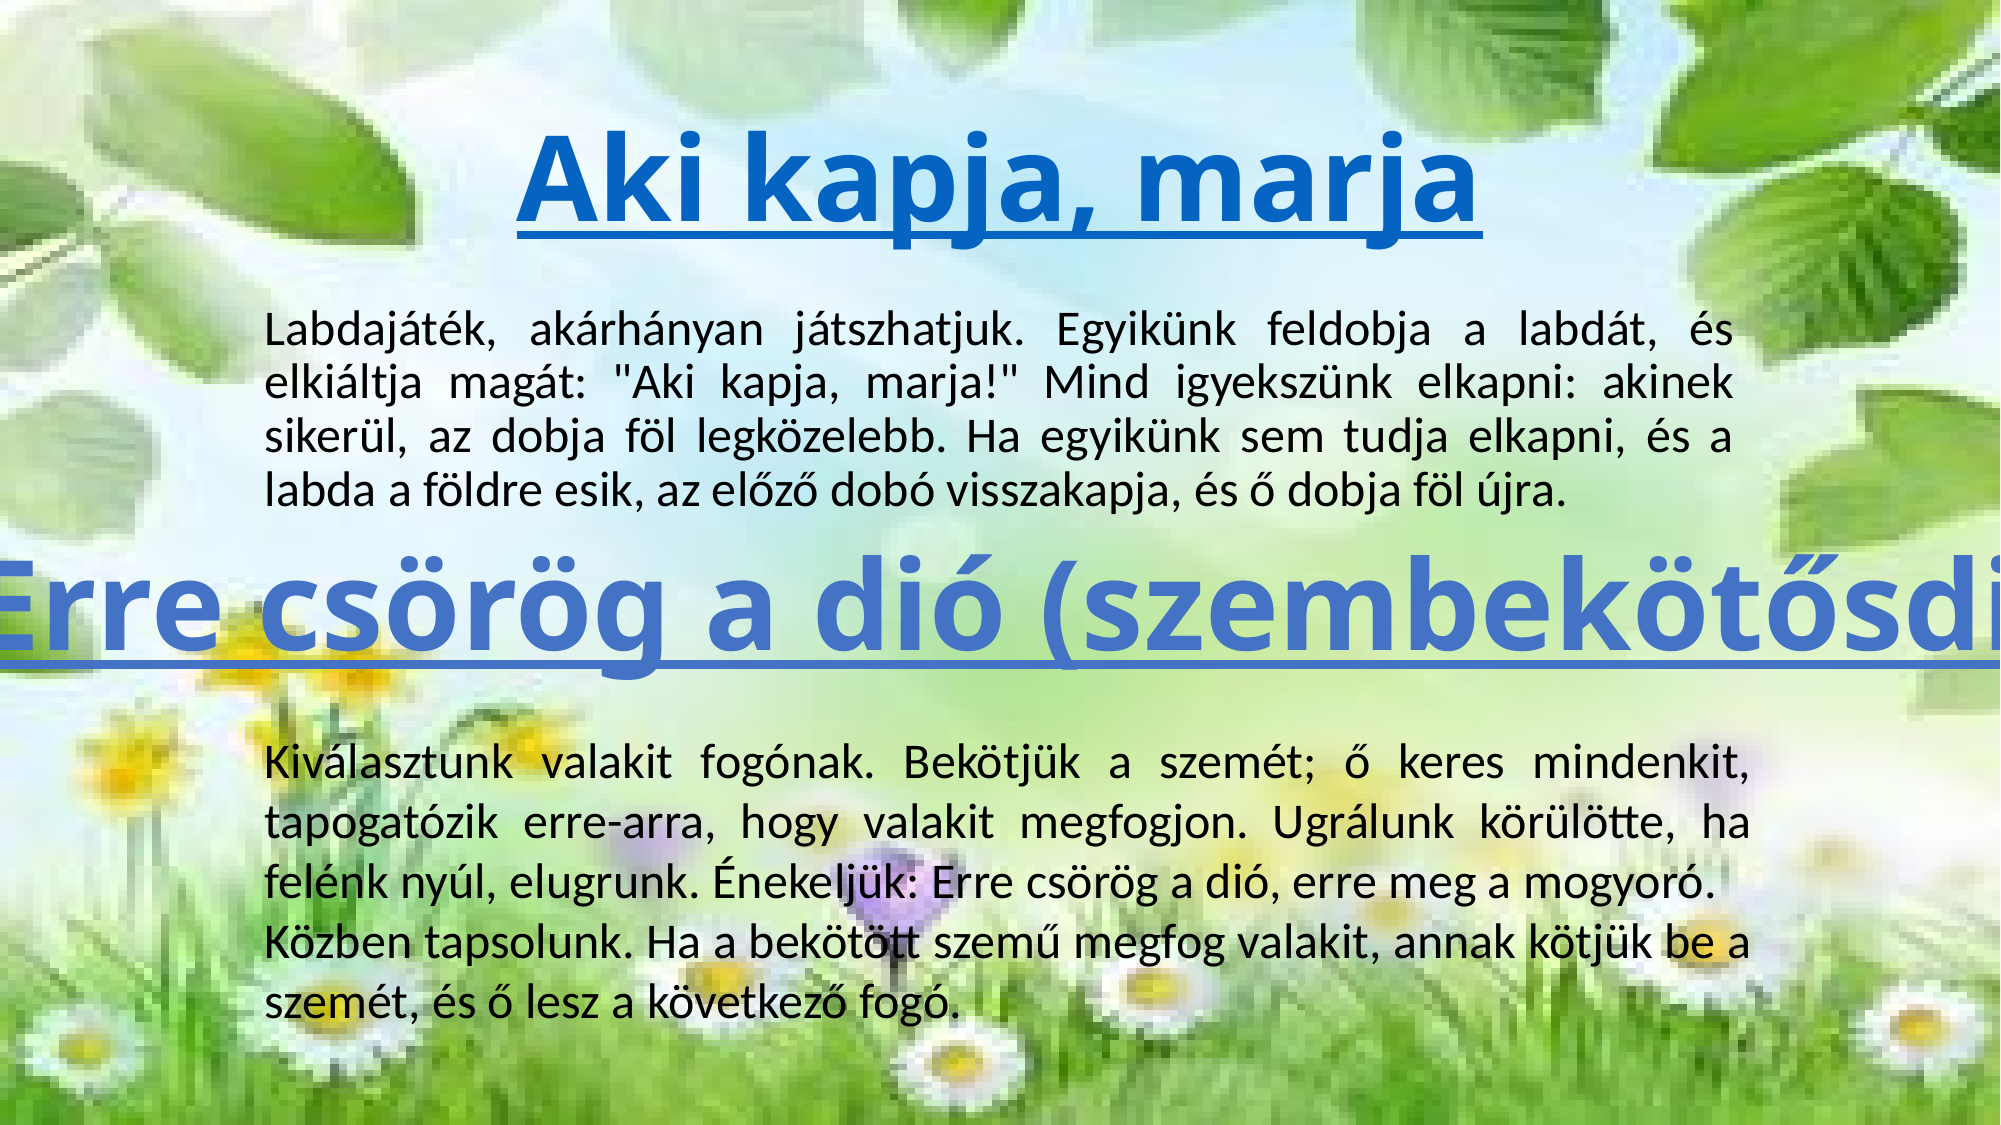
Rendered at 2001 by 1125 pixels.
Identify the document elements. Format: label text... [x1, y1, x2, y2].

text_box Kiválasztunk valakit fogónak. Bekötjük a szemét; ő keres mindenkit, tapogatózik erre-arra, hogy valakit megfogjon. Ugrálunk körülötte, ha felénk nyúl, elugrunk. Énekeljük: Erre csörög a dió, erre meg a mogyoró. Közben tapsolunk. Ha a bekötött szemű megfog valakit, annak kötjük be a szemét, és ő lesz a következő fogó. [249, 721, 1768, 1037]
picture [0, 0, 2001, 1125]
title Aki kapja, marja [249, 96, 1750, 259]
text_box Erre csörög a dió (szembekötősdi) [0, 518, 2000, 683]
subtitle Labdajáték, akárhányan játszhatjuk. Egyikünk feldobja a labdát, és elkiáltja magát: "Aki kapja, marja!" Mind igyekszünk elkapni: akinek sikerül, az dobja föl legközelebb. Ha egyikünk sem tudja elkapni, és a labda a földre esik, az előző dobó visszakapja, és ő dobja föl újra. [249, 294, 1750, 518]
